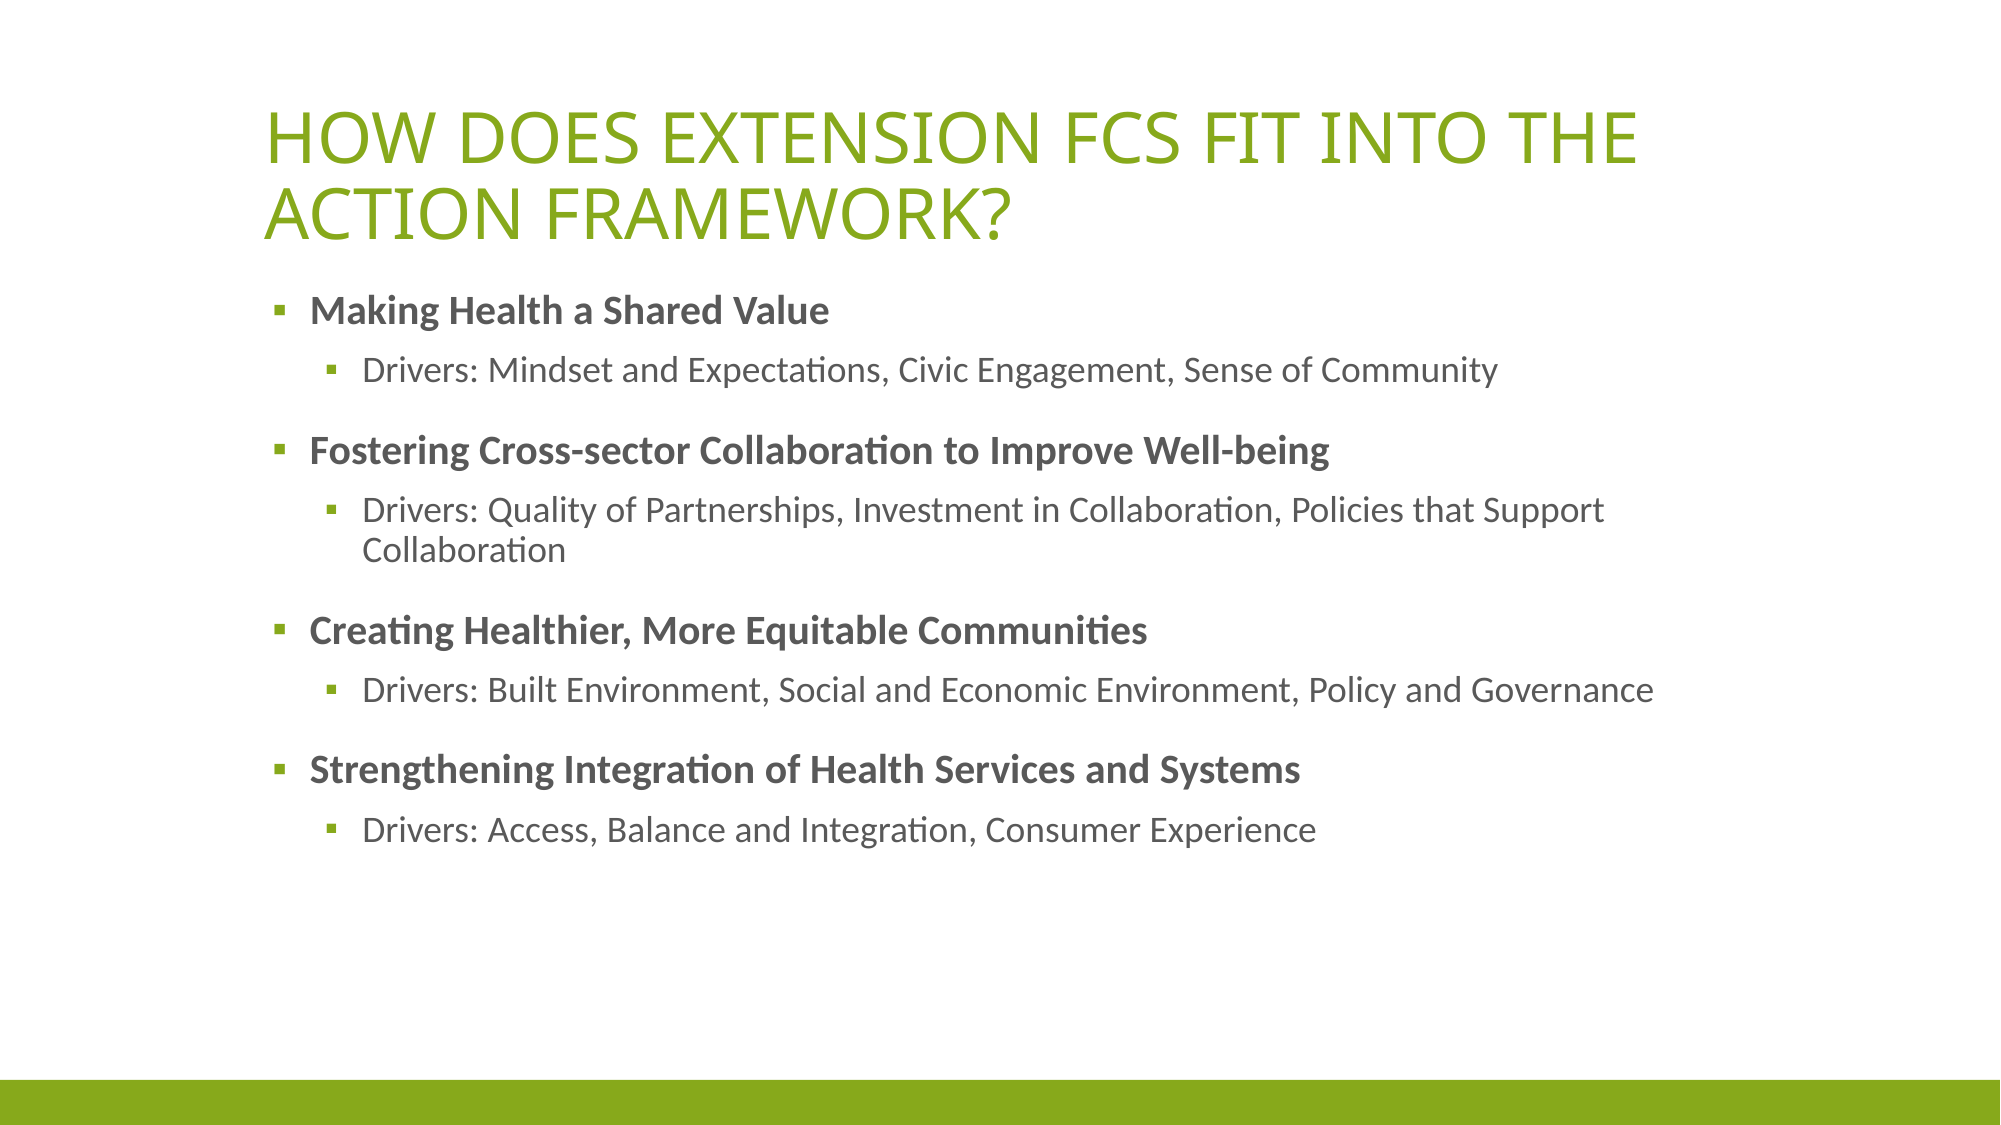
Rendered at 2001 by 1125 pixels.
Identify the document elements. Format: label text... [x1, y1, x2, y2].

list Making Health a Shared Value Drivers: Mindset and Expectations, Civic Engagement, Sense of Community Fostering Cross-sector Collaboration to Improve Well-being Drivers: Quality of Partnerships, Investment in Collaboration, Policies that Support Collaboration Creating Healthier, More Equitable Communities Drivers: Built Environment, Social and Economic Environment, Policy and Governance Strengthening Integration of Health Services and Systems Drivers: Access, Balance and Integration, Consumer Experience [249, 281, 1750, 1013]
title How Does Extension FCS Fit Into the Action Framework? [249, 75, 1750, 263]
